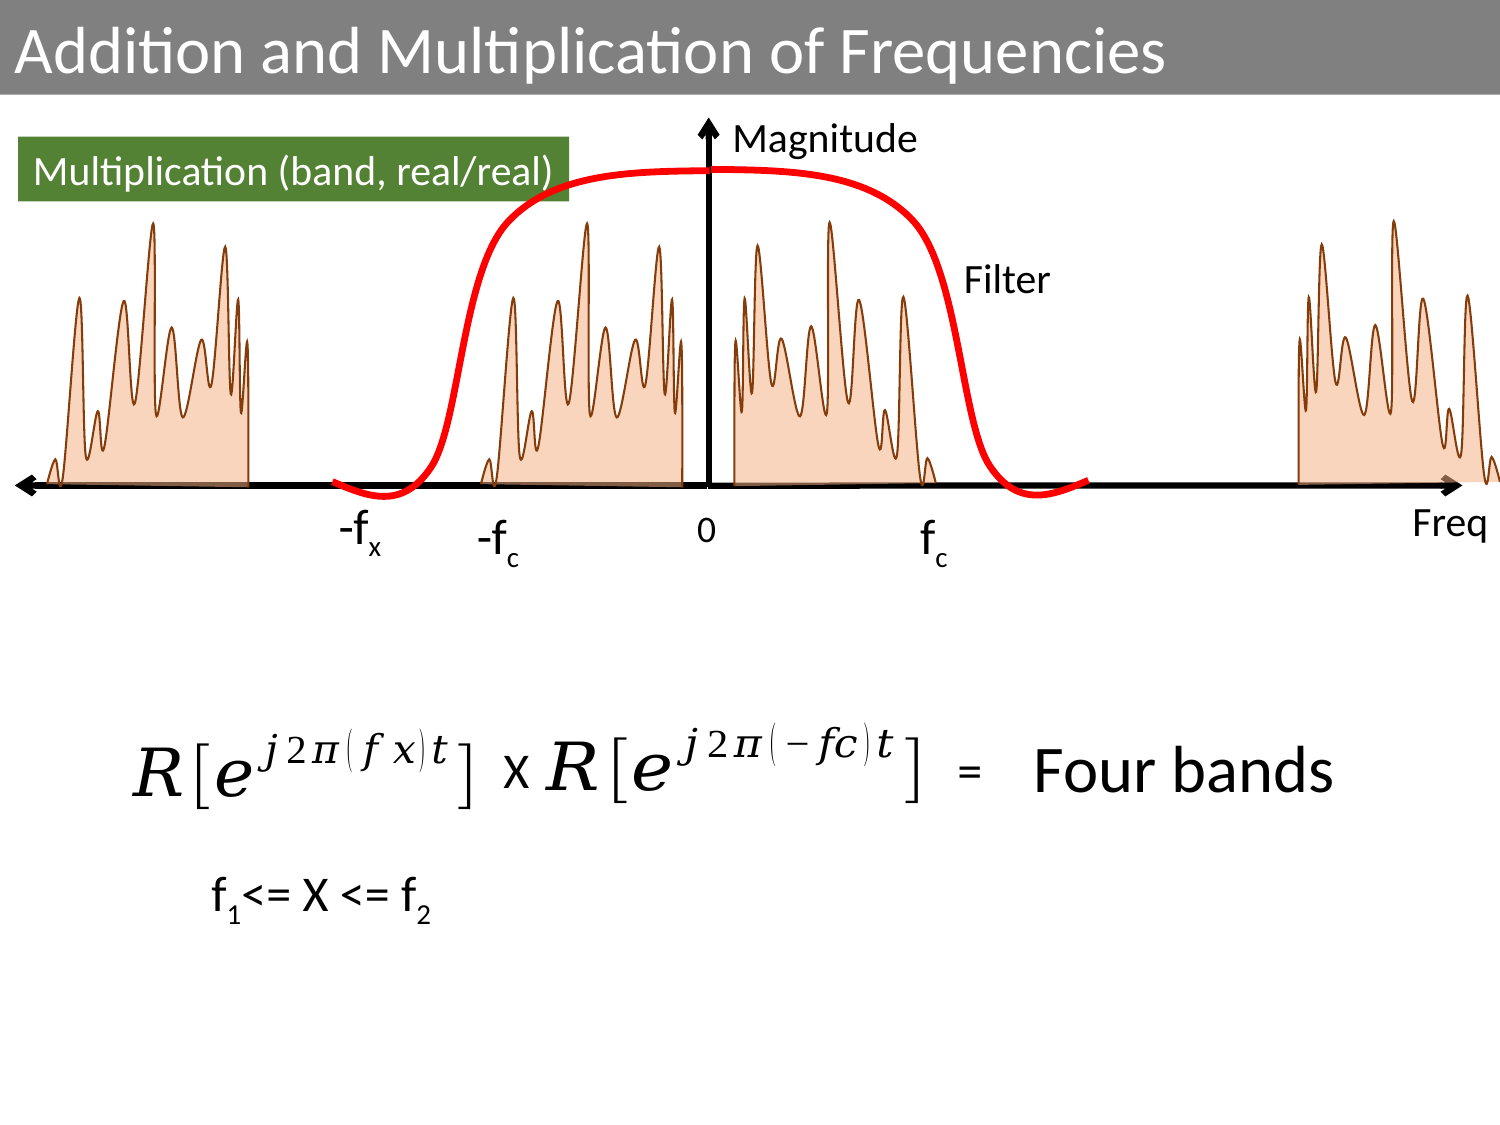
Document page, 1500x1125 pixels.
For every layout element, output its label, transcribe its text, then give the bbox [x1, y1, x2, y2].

text_box Four bands [1033, 725, 1336, 806]
text_box [711, 168, 930, 258]
text_box [340, 486, 416, 498]
text_box Addition and Multiplication of Frequencies [0, 0, 1500, 95]
text_box Filter [818, 244, 1196, 309]
text_box Magnitude [594, 103, 1056, 169]
text_box -fx [323, 486, 397, 570]
text_box = [942, 731, 998, 806]
text_box -fc [462, 497, 534, 581]
text_box [331, 169, 708, 485]
text_box Freq [1339, 487, 1500, 553]
text_box [733, 243, 937, 485]
text_box [1297, 218, 1500, 486]
text_box X [488, 731, 545, 806]
text_box Multiplication (band, real/real) [18, 136, 570, 202]
text_box [1006, 486, 1078, 497]
text_box [479, 244, 684, 485]
text_box f1<= X <= f2 [185, 854, 447, 938]
text_box 0 [622, 497, 774, 557]
text_box fc [905, 497, 963, 581]
text_box [880, 309, 1089, 485]
text_box [46, 221, 250, 485]
